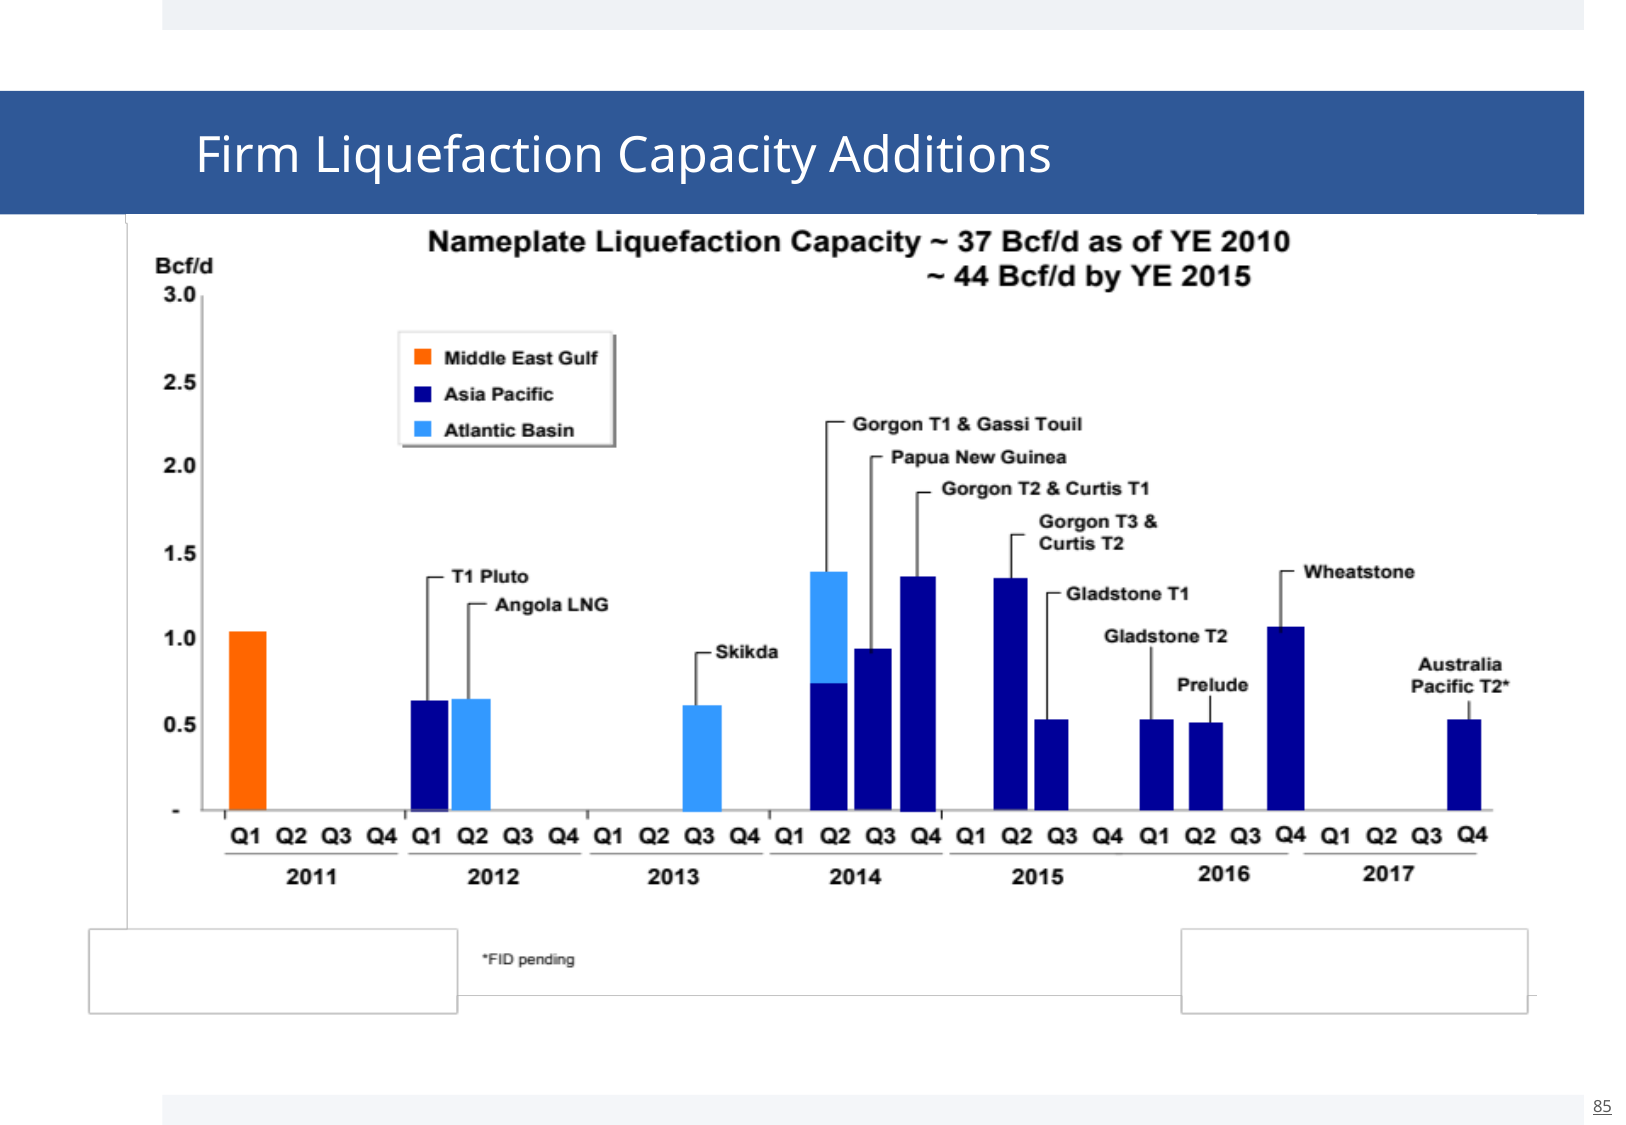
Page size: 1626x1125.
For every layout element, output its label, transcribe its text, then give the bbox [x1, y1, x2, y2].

title Firm Liquefaction Capacity Additions [0, 90, 1585, 215]
picture [85, 213, 1538, 1015]
slide_number 85 [1562, 1077, 1625, 1125]
